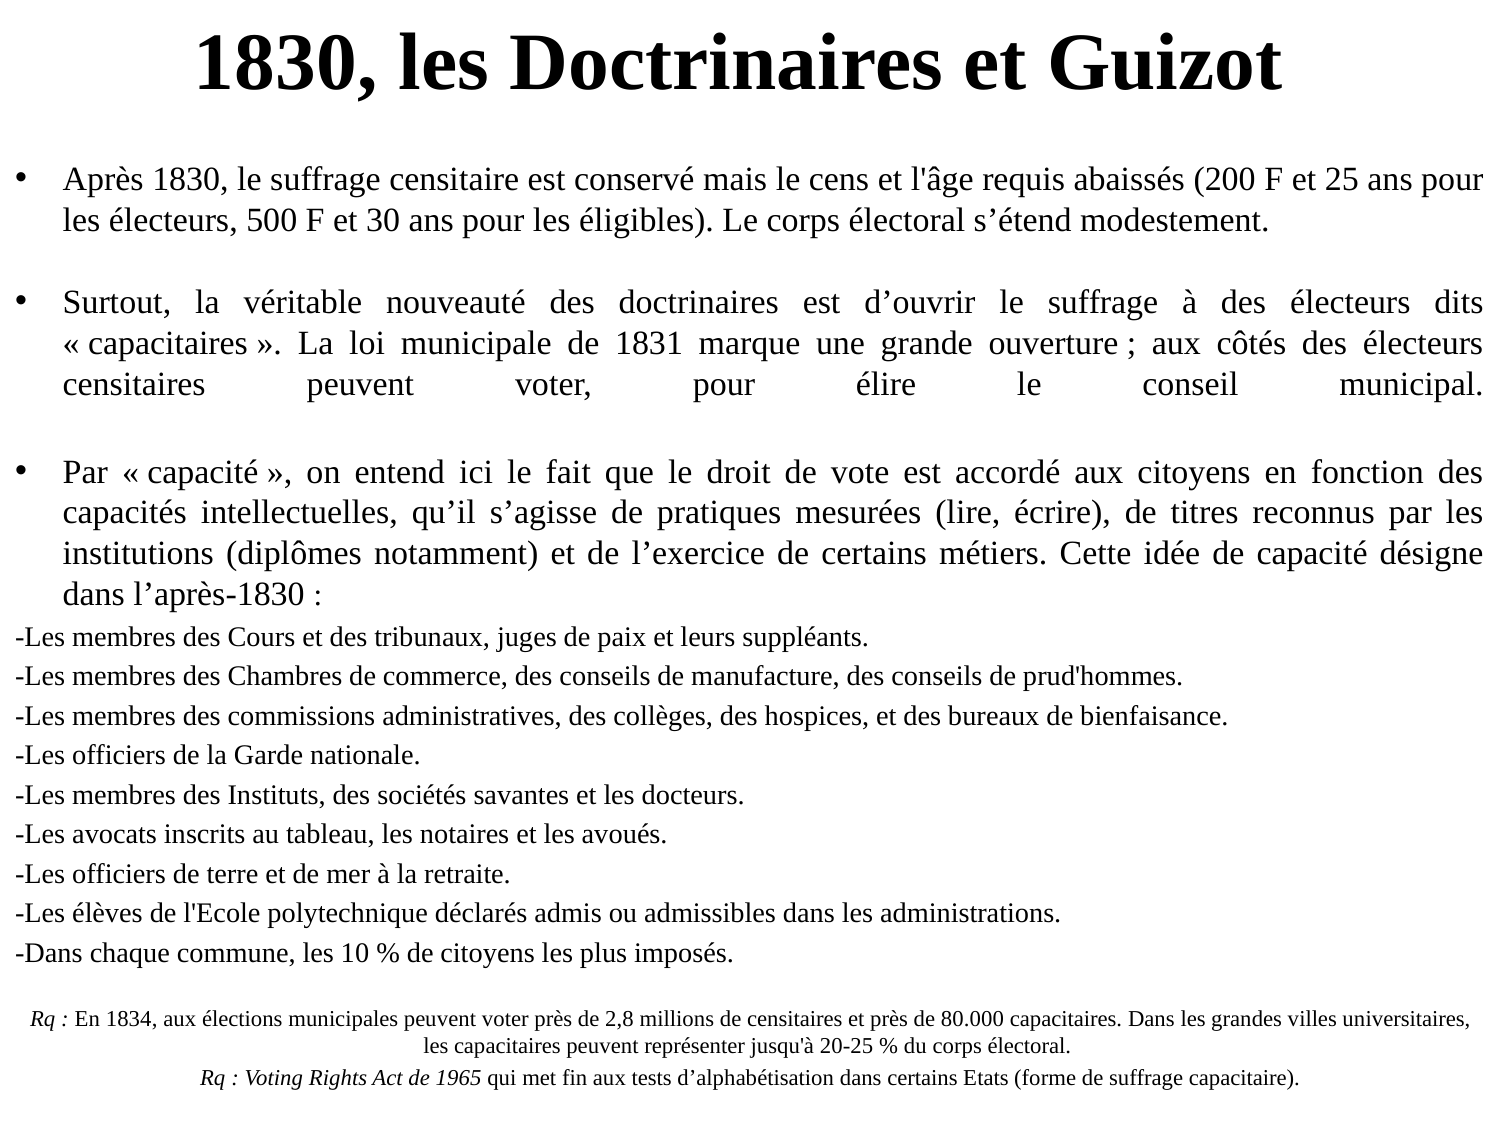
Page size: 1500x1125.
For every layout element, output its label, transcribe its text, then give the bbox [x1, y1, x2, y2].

title 1830, les Doctrinaires et Guizot [0, 0, 1500, 114]
list Après 1830, le suffrage censitaire est conservé mais le cens et l'âge requis abaissés (200 F et 25 ans pour les électeurs, 500 F et 30 ans pour les éligibles). Le corps électoral s’étend modestement. Surtout, la véritable nouveauté des doctrinaires est d’ouvrir le suffrage à des électeurs dits « capacitaires ». La loi municipale de 1831 marque une grande ouverture ; aux côtés des électeurs censitaires peuvent voter, pour élire le conseil municipal. Par « capacité », on entend ici le fait que le droit de vote est accordé aux citoyens en fonction des capacités intellectuelles, qu’il s’agisse de pratiques mesurées (lire, écrire), de titres reconnus par les institutions (diplômes notamment) et de l’exercice de certains métiers. Cette idée de capacité désigne dans l’après-1830 : -Les membres des Cours et des tribunaux, juges de paix et leurs suppléants. -Les membres des Chambres de commerce, des conseils de manufacture, des conseils de prud'hommes. -Les membres des commissions administratives, des collèges, des hospices, et des bureaux de bienfaisance. -Les officiers de la Garde nationale. -Les membres des Instituts, des sociétés savantes et les docteurs. -Les avocats inscrits au tableau, les notaires et les avoués. -Les officiers de terre et de mer à la retraite. -Les élèves de l'Ecole polytechnique déclarés admis ou admissibles dans les administrations. -Dans chaque commune, les 10 % de citoyens les plus imposés. Rq : En 1834, aux élections municipales peuvent voter près de 2,8 millions de censitaires et près de 80.000 capacitaires. Dans les grandes villes universitaires, les capacitaires peuvent représenter jusqu'à 20-25 % du corps électoral. Rq : Voting Rights Act de 1965 qui met fin aux tests d’alphabétisation dans certains Etats (forme de suffrage capacitaire). [0, 149, 1500, 1125]
